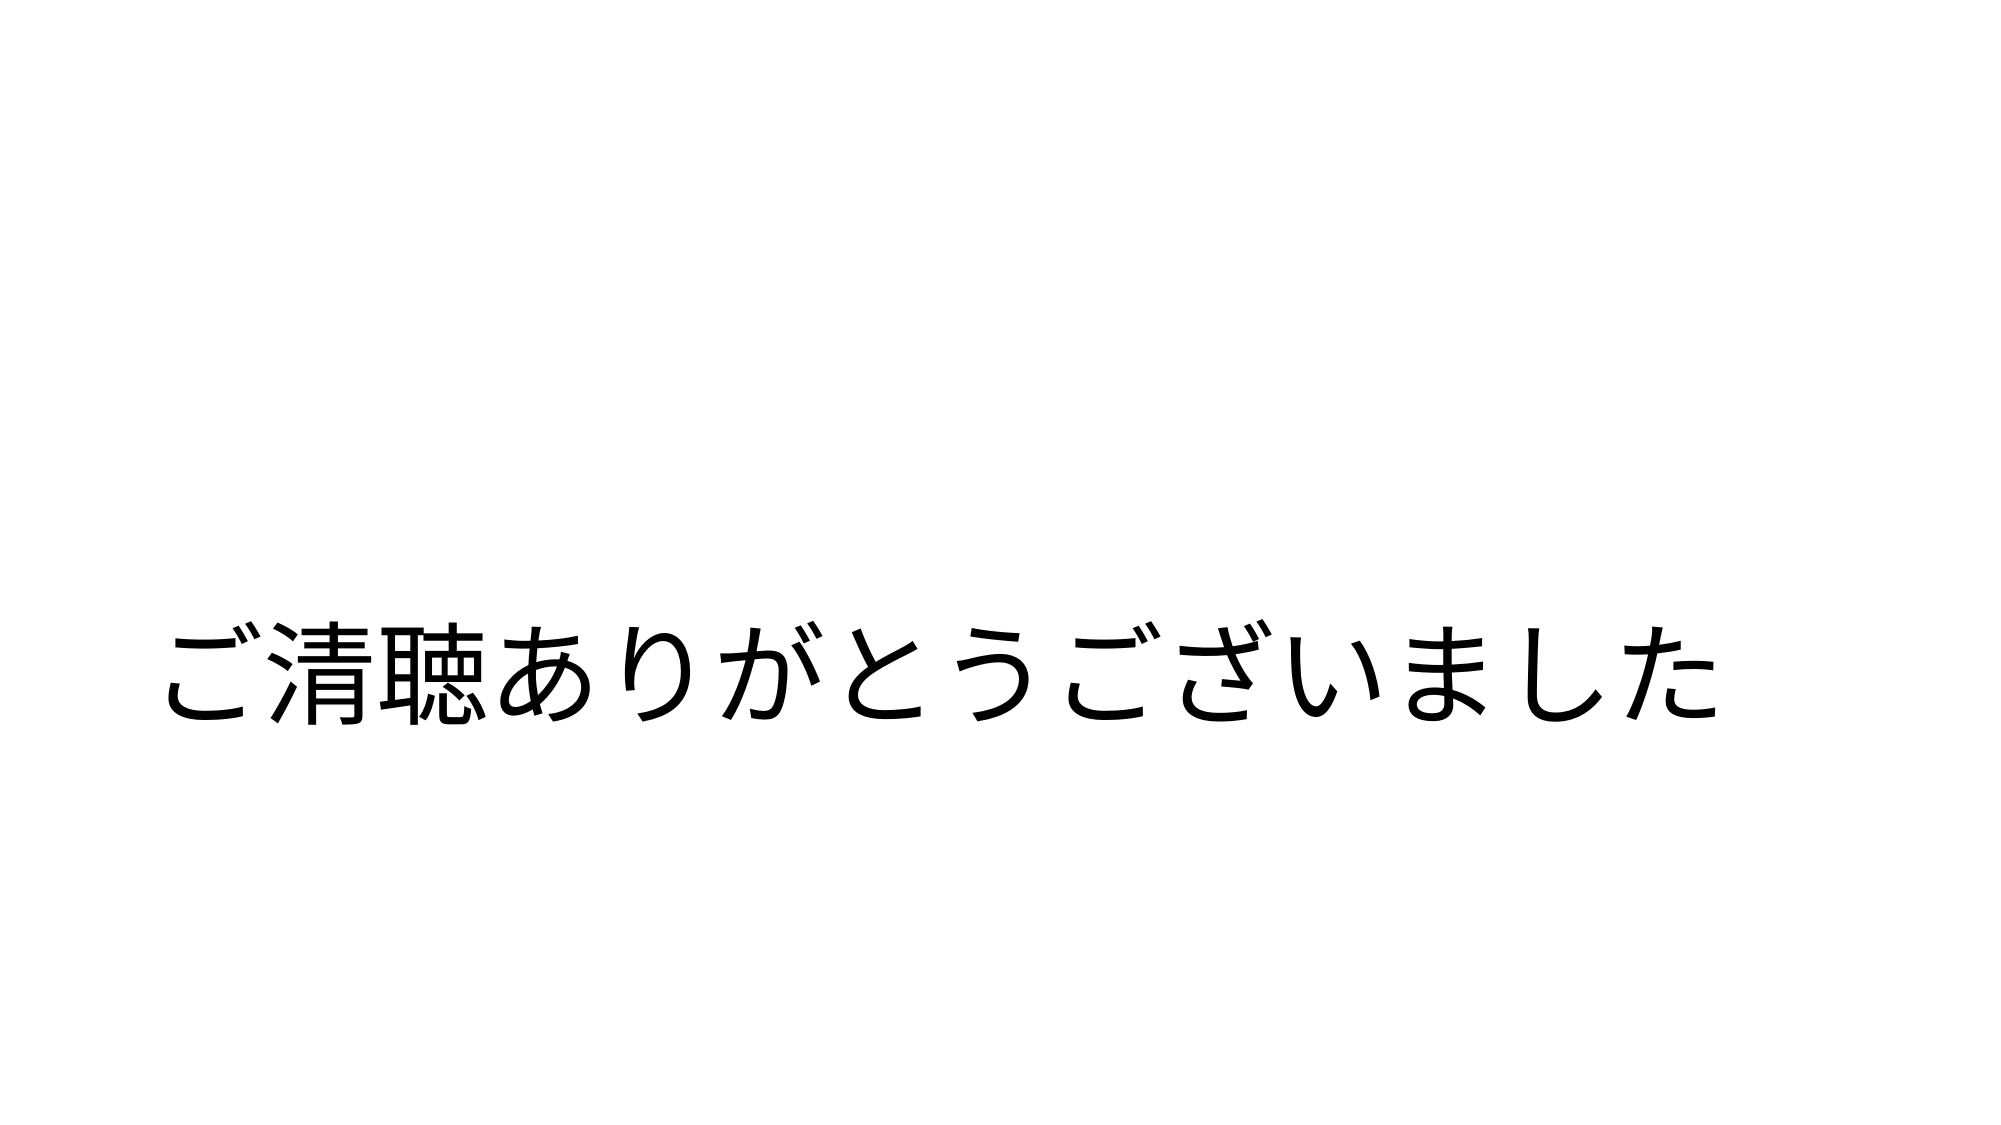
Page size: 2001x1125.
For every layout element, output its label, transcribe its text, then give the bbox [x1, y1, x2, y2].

title ご清聴ありがとうございました [136, 280, 1862, 749]
